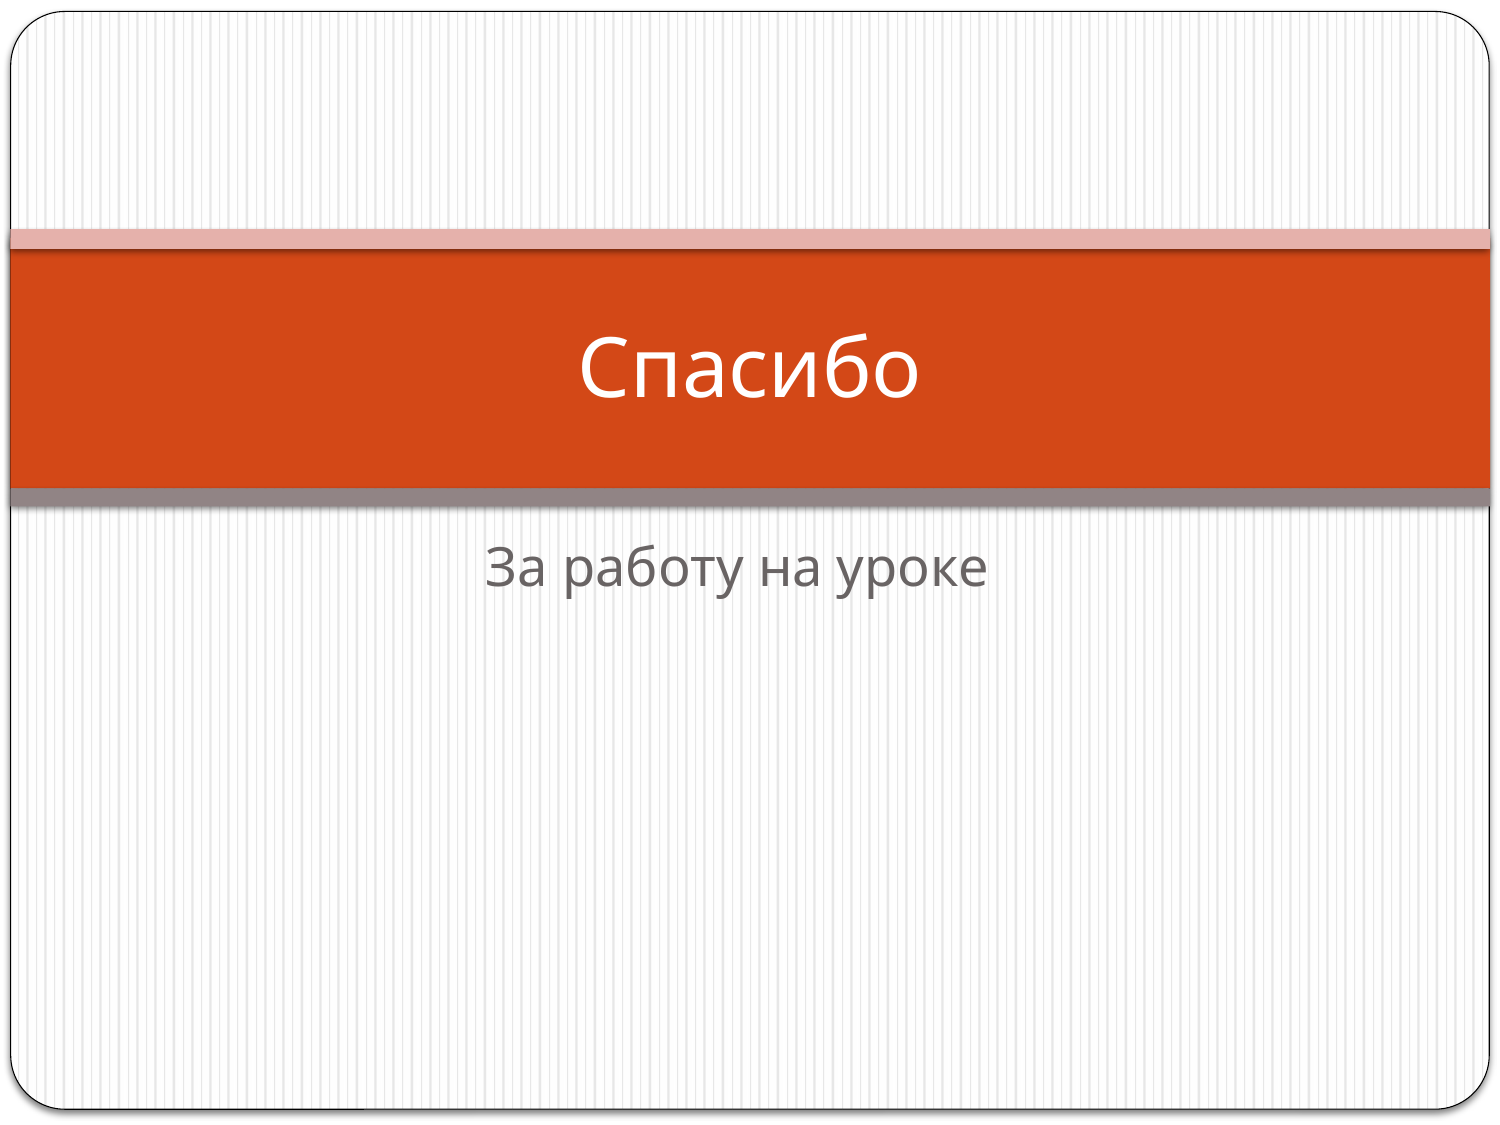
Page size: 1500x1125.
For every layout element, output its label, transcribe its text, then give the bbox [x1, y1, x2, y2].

title Спасибо [75, 247, 1425, 489]
subtitle За работу на уроке [212, 525, 1263, 788]
